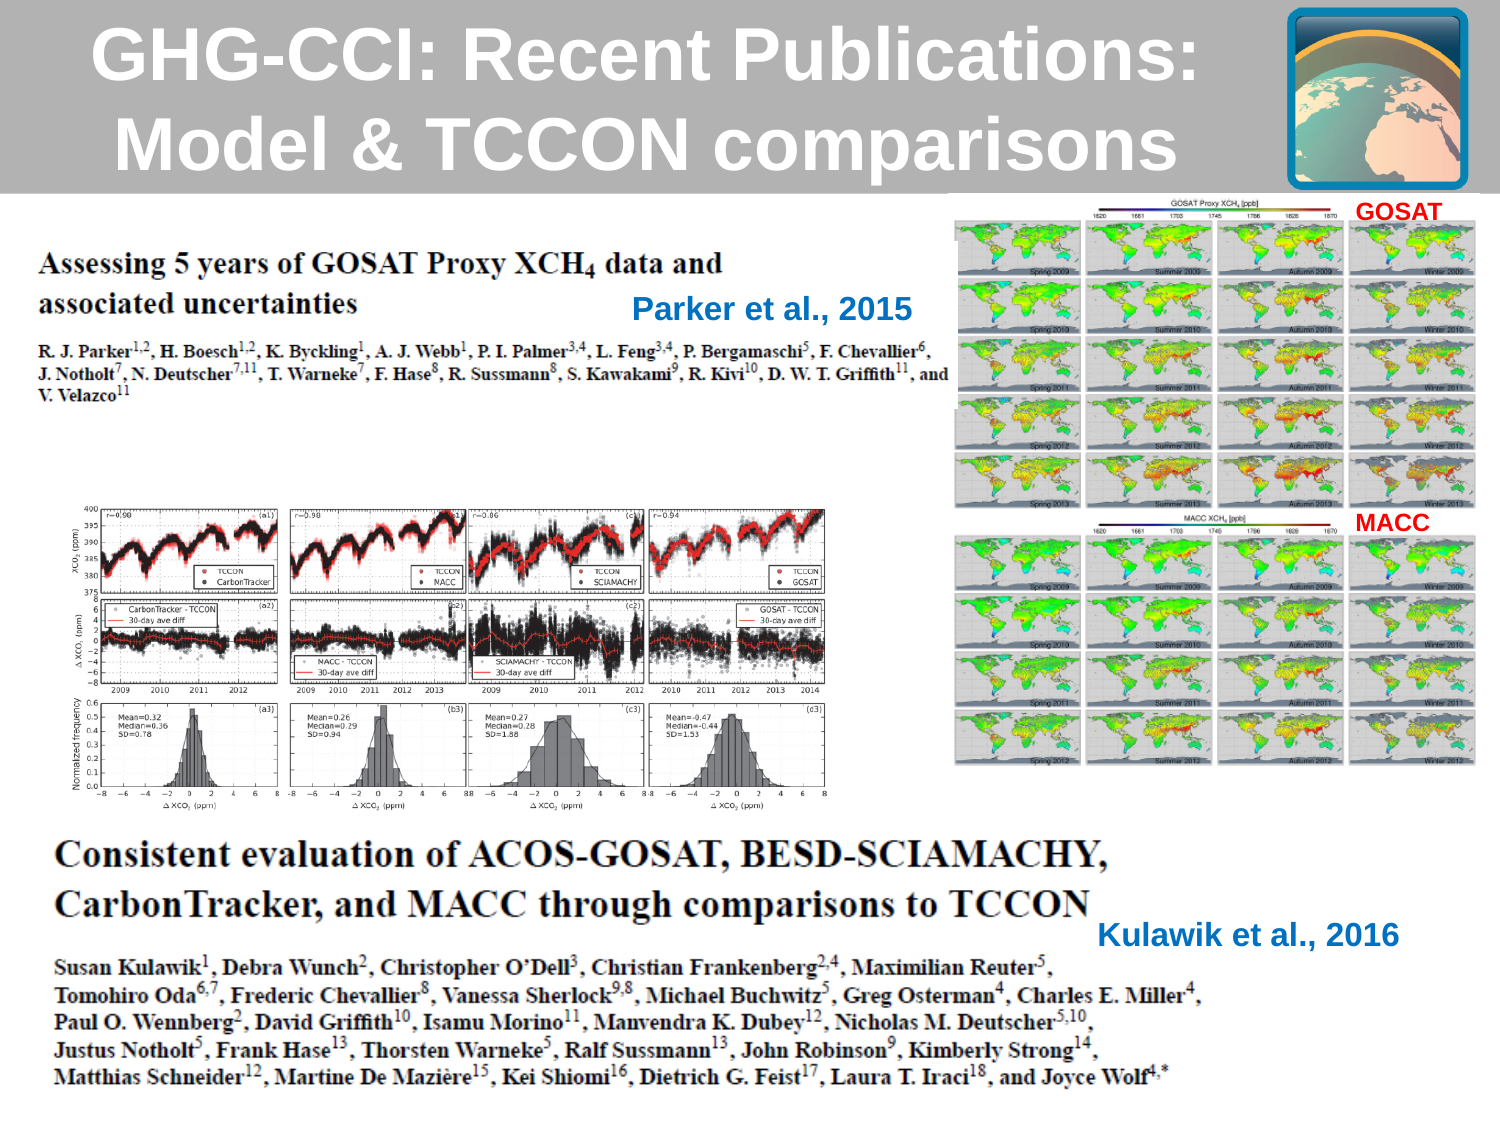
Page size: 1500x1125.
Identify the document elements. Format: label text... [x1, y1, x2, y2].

picture [64, 497, 830, 814]
picture [40, 828, 1215, 1095]
text_box GOSAT [1340, 188, 1480, 193]
picture [24, 189, 1480, 770]
picture [1296, 17, 1460, 181]
text_box GHG-CCI: Recent Publications: Model & TCCON comparisons [0, 0, 1294, 194]
picture [1294, 0, 1478, 188]
text_box Kulawik et al., 2016 [1220, 905, 1461, 961]
